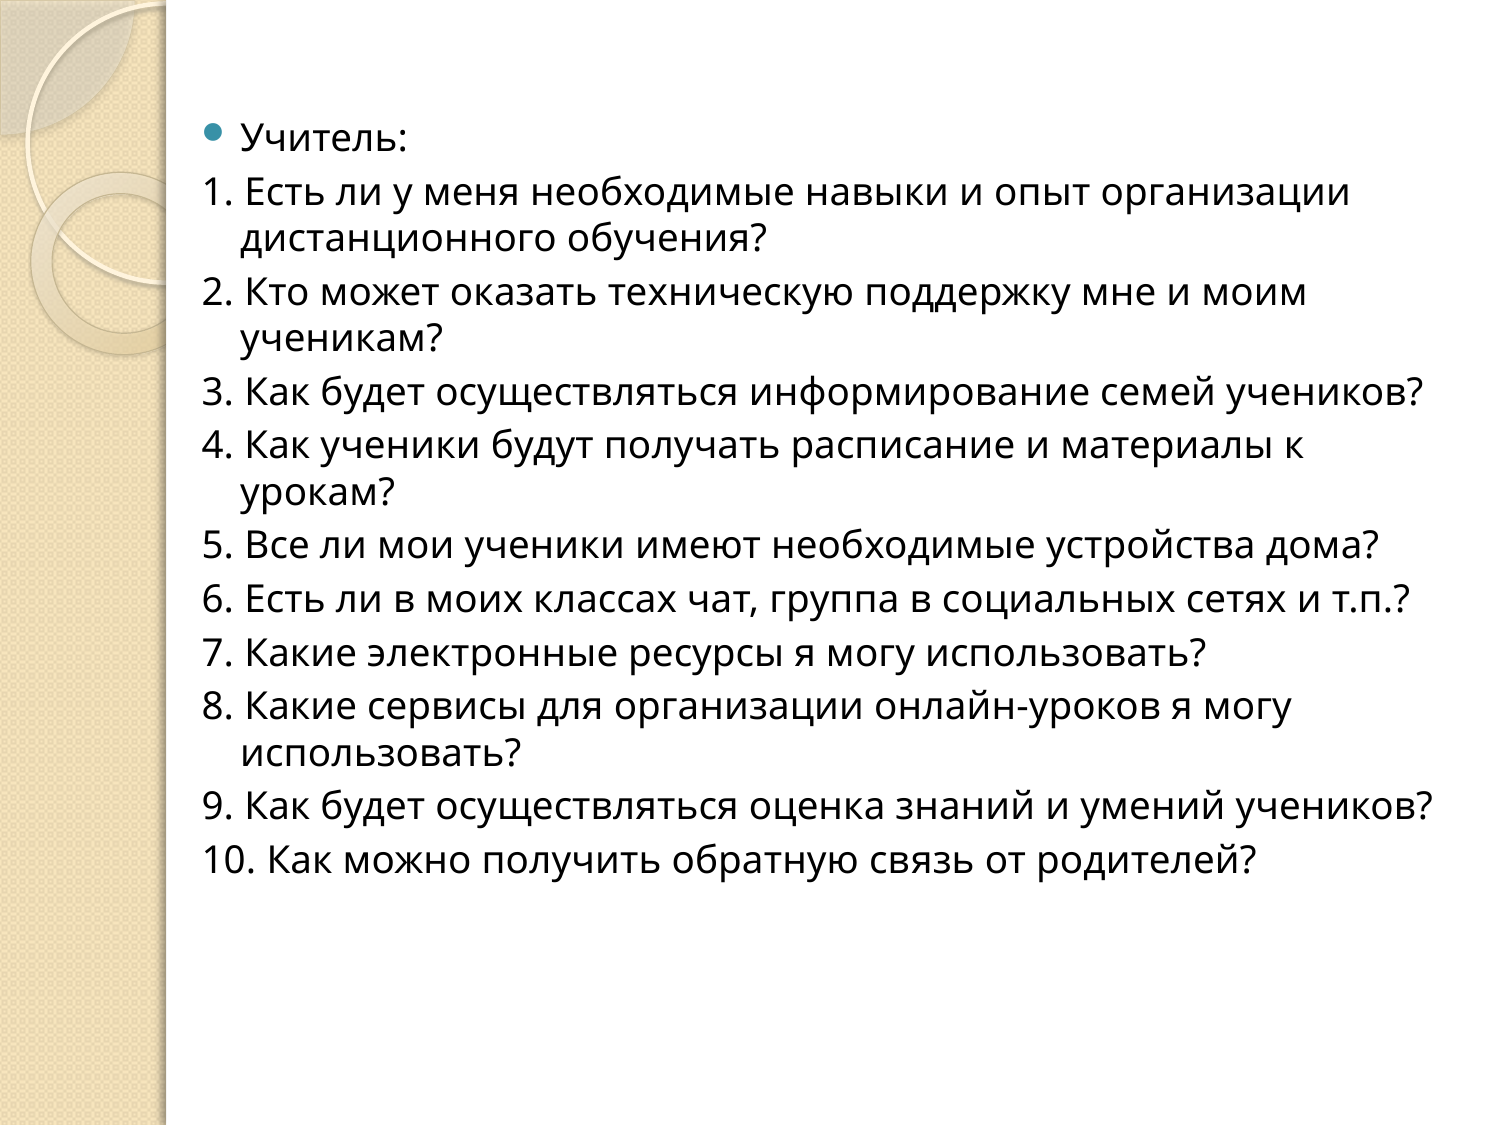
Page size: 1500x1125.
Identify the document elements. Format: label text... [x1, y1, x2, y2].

list Учитель: 1. Есть ли у меня необходимые навыки и опыт организации дистанционного обучения? 2. Кто может оказать техническую поддержку мне и моим ученикам? 3. Как будет осуществляться информирование семей учеников? 4. Как ученики будут получать расписание и материалы к урокам? 5. Все ли мои ученики имеют необходимые устройства дома? 6. Есть ли в моих классах чат, группа в социальных сетях и т.п.? 7. Какие электронные ресурсы я могу использовать? 8. Какие сервисы для организации онлайн-уроков я могу использовать? 9. Как будет осуществляться оценка знаний и умений учеников? 10. Как можно получить обратную связь от родителей? [175, 105, 1466, 1025]
